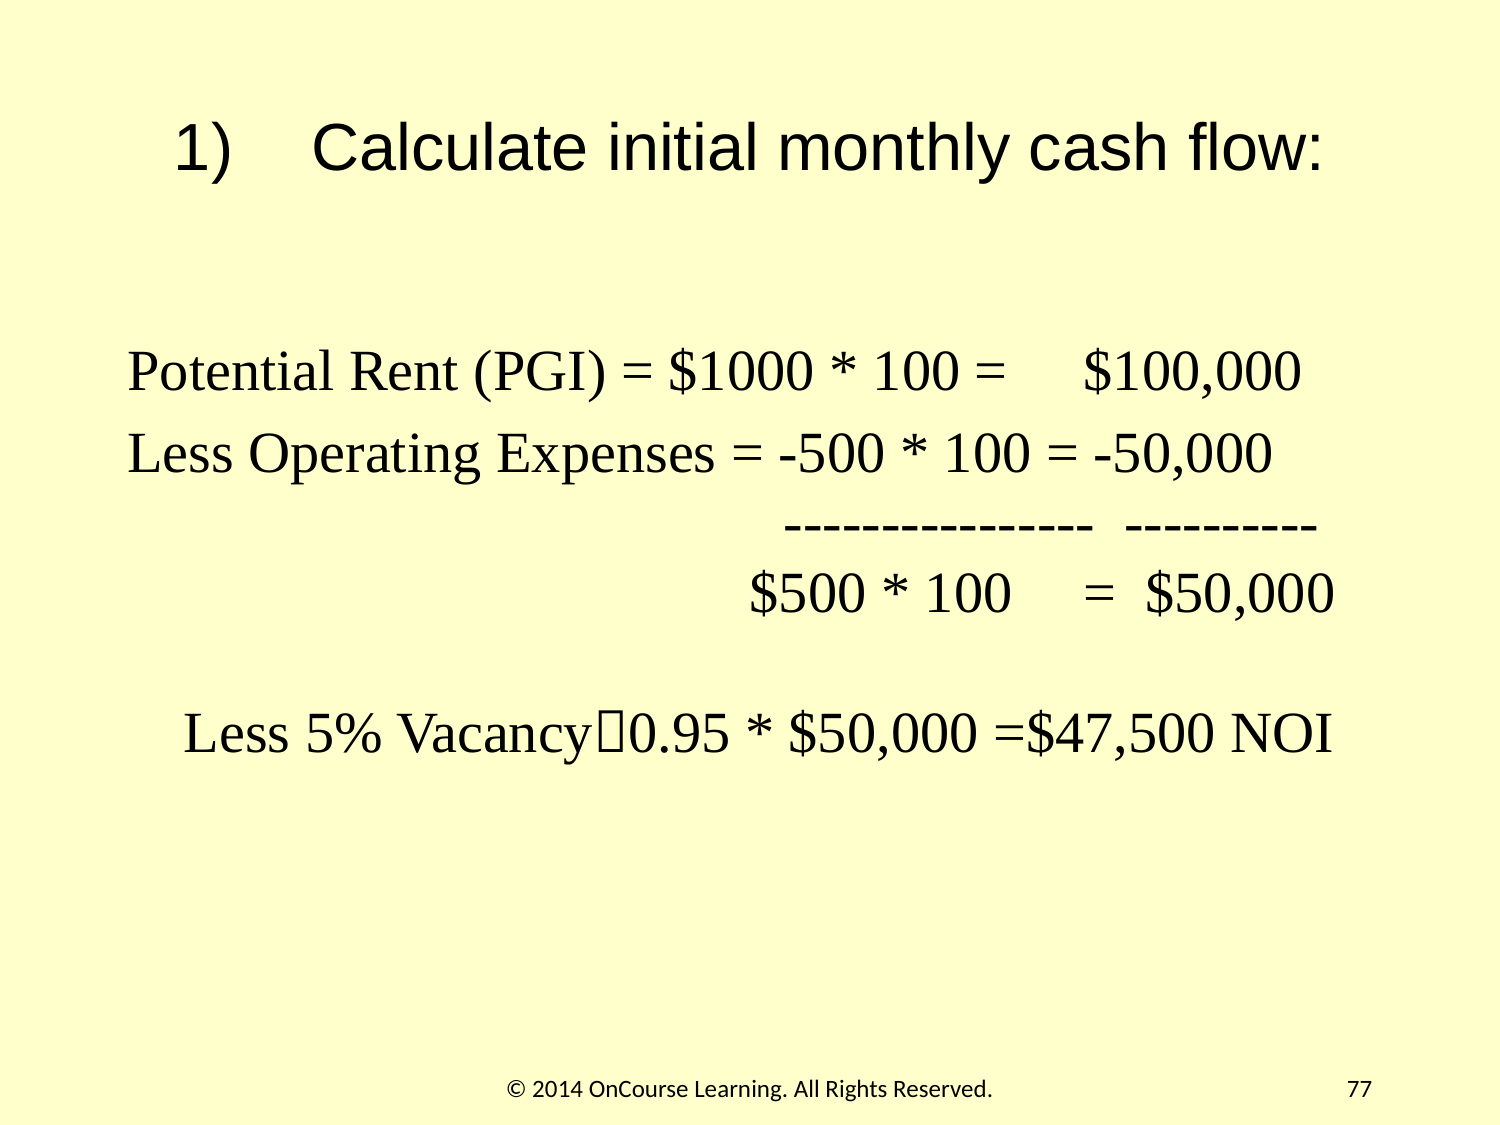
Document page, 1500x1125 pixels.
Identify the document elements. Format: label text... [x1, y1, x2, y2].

title Calculate initial monthly cash flow: [112, 75, 1388, 213]
list Potential Rent (PGI) = $1000 * 100 = $100,000 Less Operating Expenses = -500 * 100 = -50,000 ---------------- ---------- $500 * 100 = $50,000 Less 5% Vacancy0.95 * $50,000 =$47,500 NOI [112, 324, 1388, 1001]
slide_number 77 [1200, 1050, 1388, 1125]
footer © 2014 OnCourse Learning. All Rights Reserved. [300, 1050, 1200, 1125]
